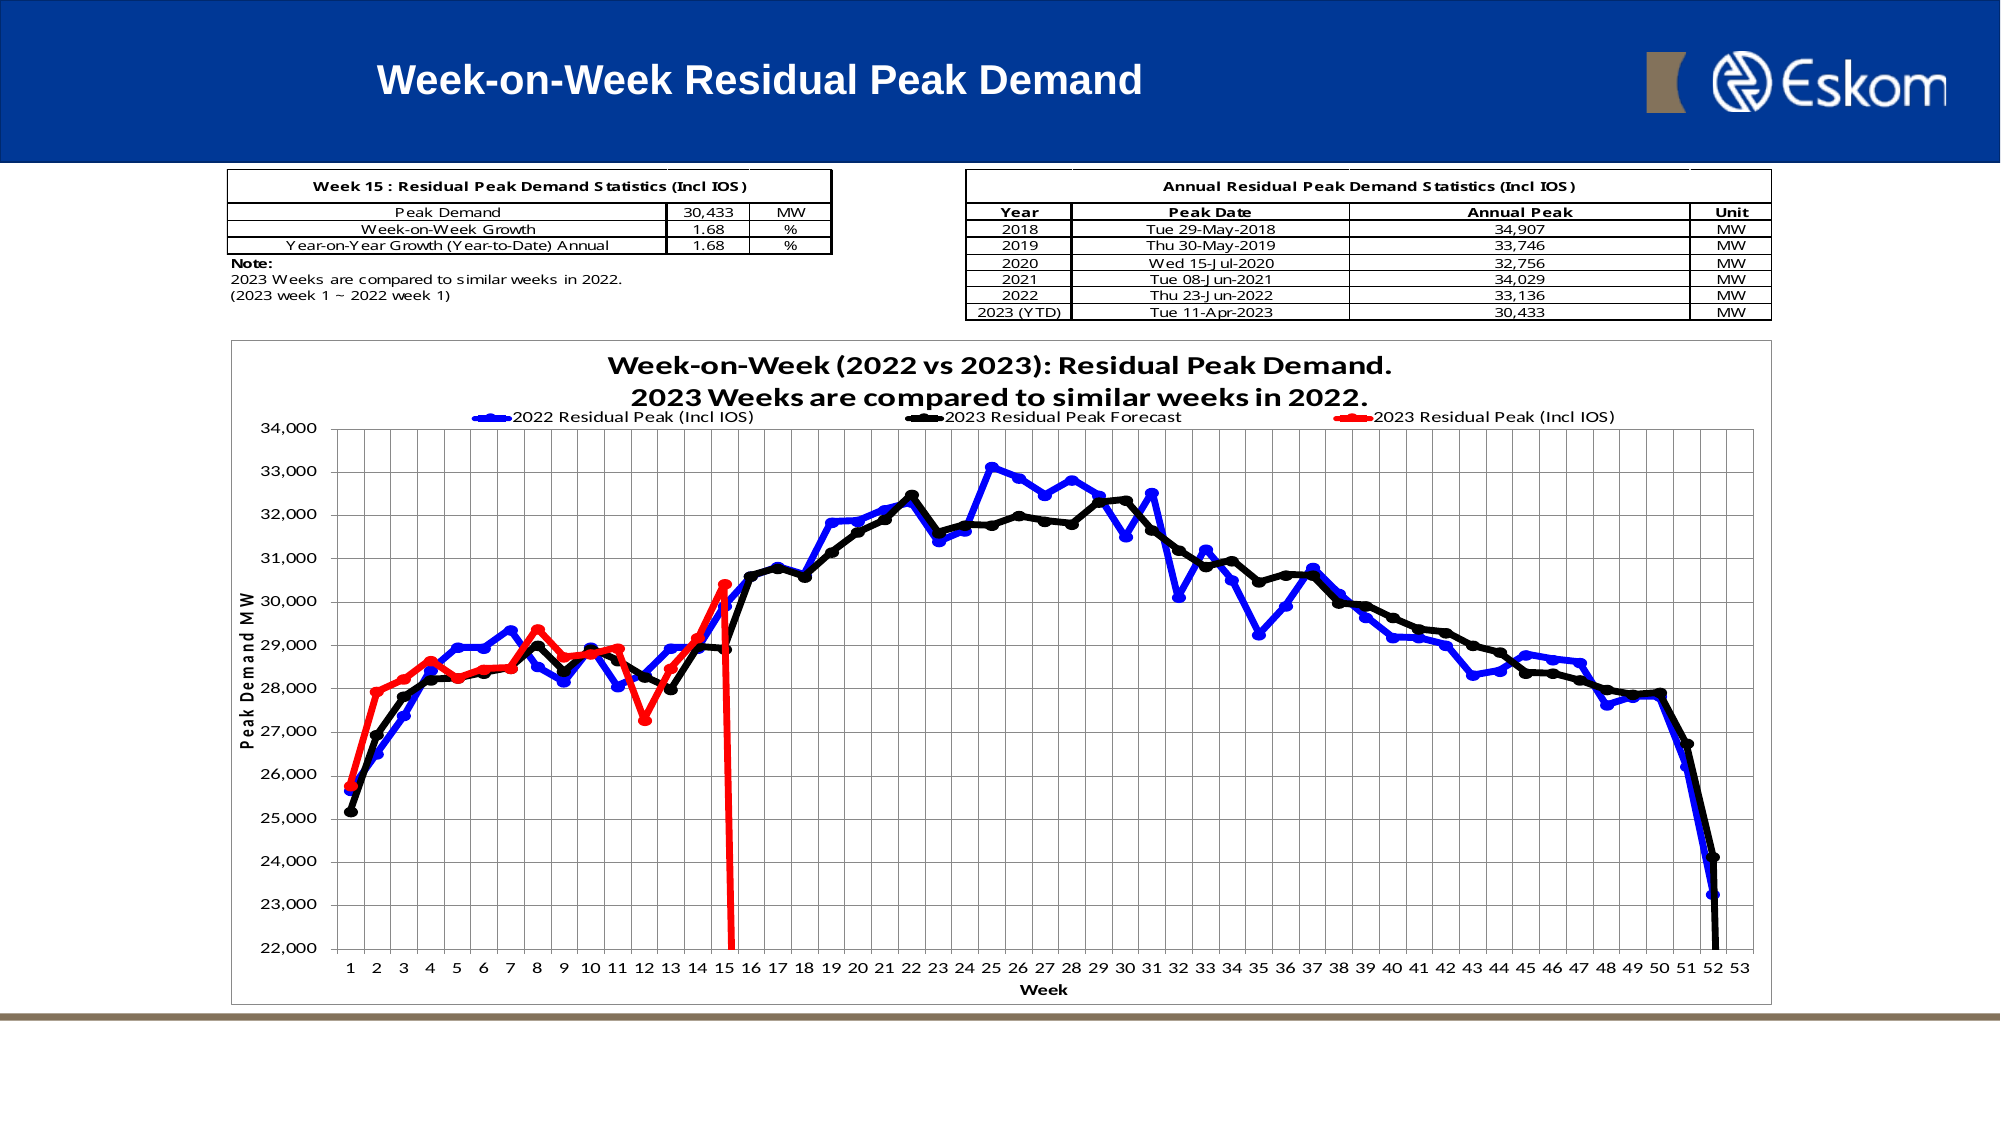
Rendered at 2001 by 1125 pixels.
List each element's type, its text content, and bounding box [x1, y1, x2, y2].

picture [226, 169, 1774, 1008]
text_box Week-on-Week Residual Peak Demand [362, 27, 1461, 137]
